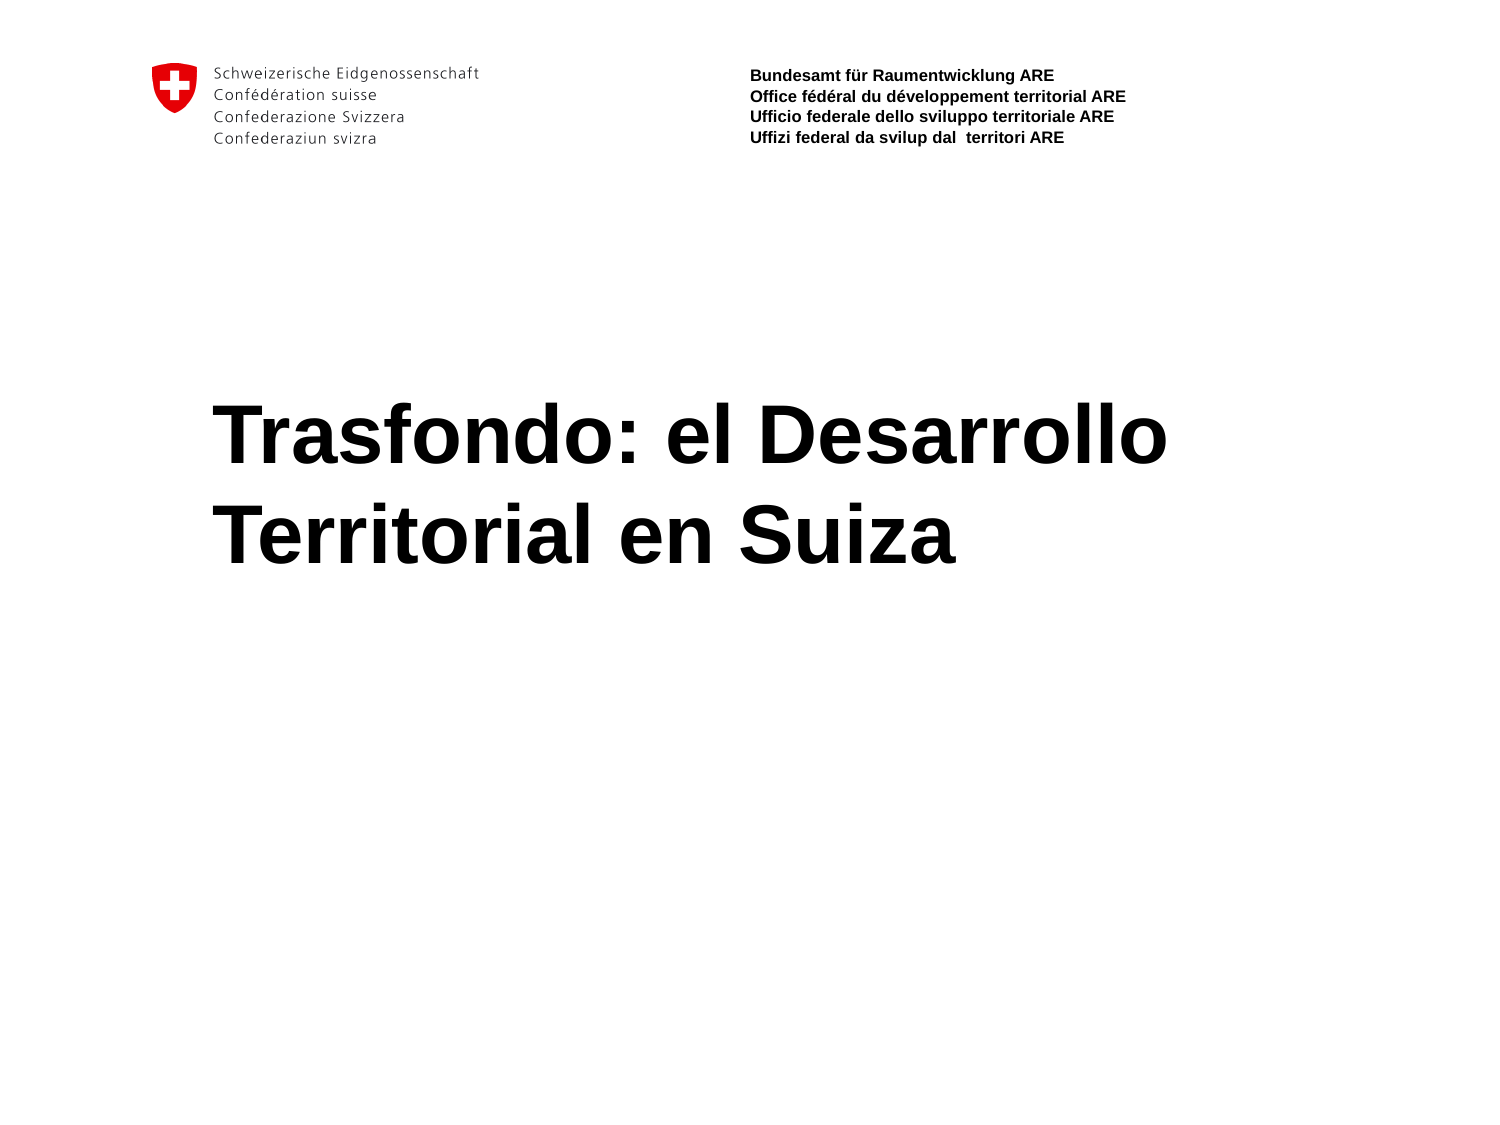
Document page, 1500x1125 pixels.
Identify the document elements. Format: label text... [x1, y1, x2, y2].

title Trasfondo: el Desarrollo Territorial en Suiza [212, 380, 1432, 836]
picture [152, 63, 480, 147]
